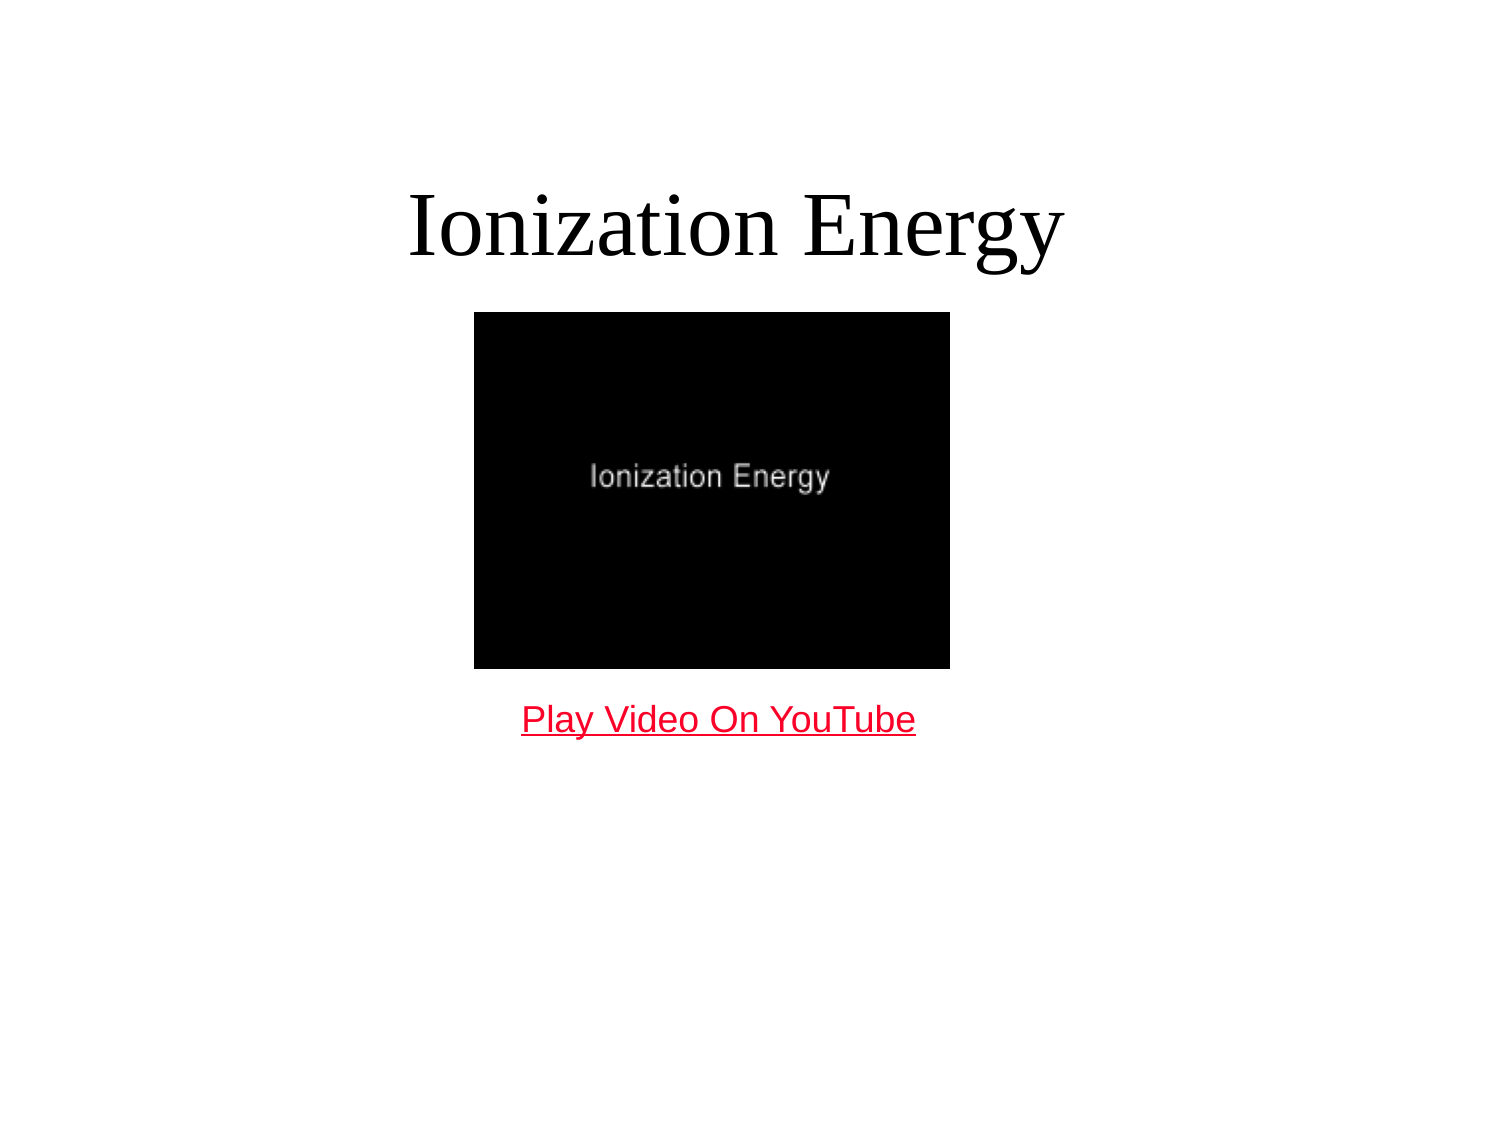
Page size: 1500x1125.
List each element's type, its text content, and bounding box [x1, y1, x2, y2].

picture [474, 312, 951, 670]
title Ionization Energy [125, 137, 1350, 300]
text_box Play Video On YouTube [462, 687, 975, 748]
